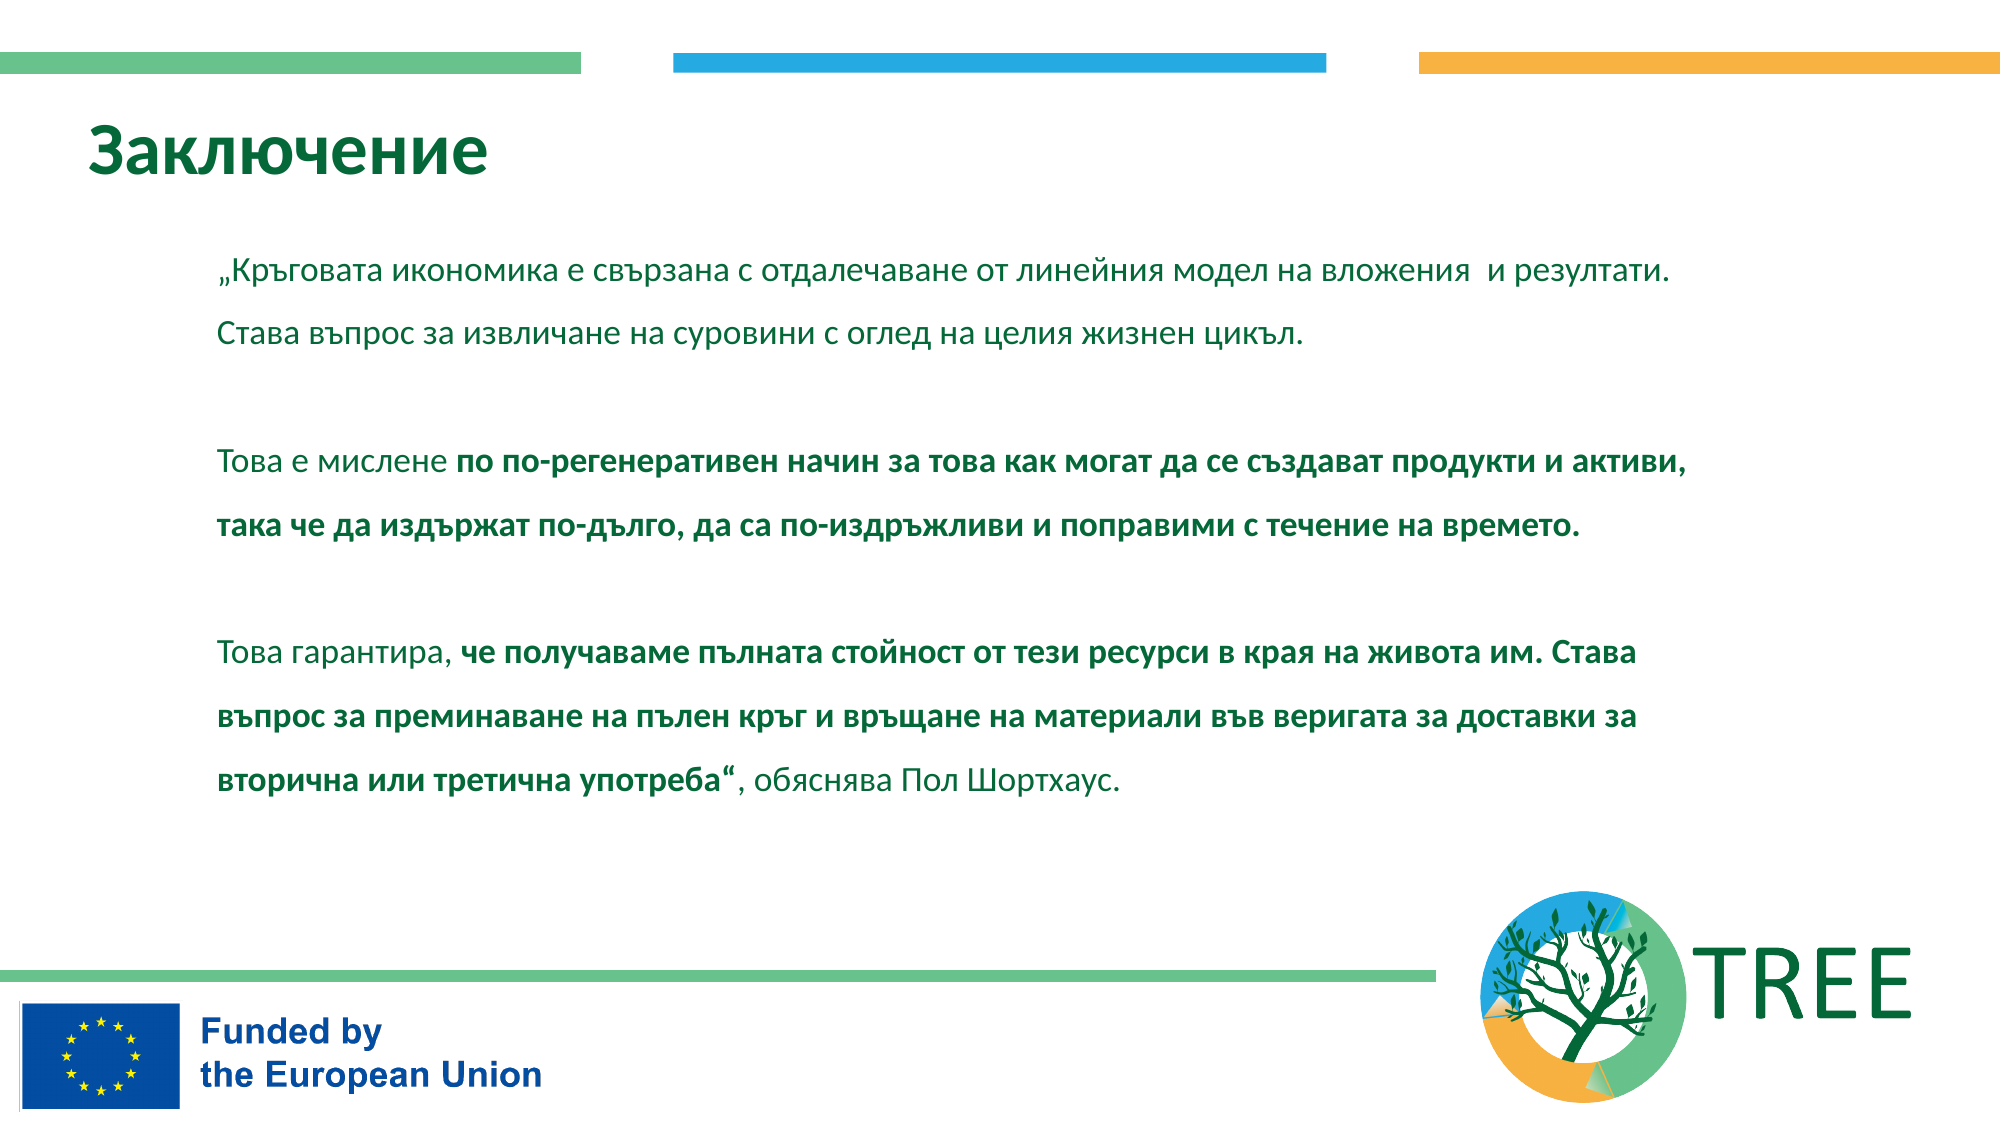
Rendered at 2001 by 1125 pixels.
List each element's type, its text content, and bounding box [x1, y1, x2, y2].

text_box [673, 53, 1327, 73]
text_box „Кръговата икономика е свързана с отдалечаване от линейния модел на вложения и резултати. Става въпрос за извличане на суровини с оглед на целия жизнен цикъл. Това е мислене по по-регенеративен начин за това как могат да се създават продукти и активи, така че да издържат по-дълго, да са по-издръжливи и поправими с течение на времето. Това гарантира, че получаваме пълната стойност от тези ресурси в края на живота им. Става въпрос за преминаване на пълен кръг и връщане на материали във веригата за доставки за вторична или третична употреба“, обяснява Пол Шортхаус. [201, 216, 1756, 934]
text_box [0, 970, 1436, 982]
picture [15, 996, 581, 1116]
text_box Заключение [73, 91, 1327, 377]
picture [1480, 891, 1911, 1104]
text_box [0, 53, 581, 73]
text_box [1419, 53, 2000, 73]
